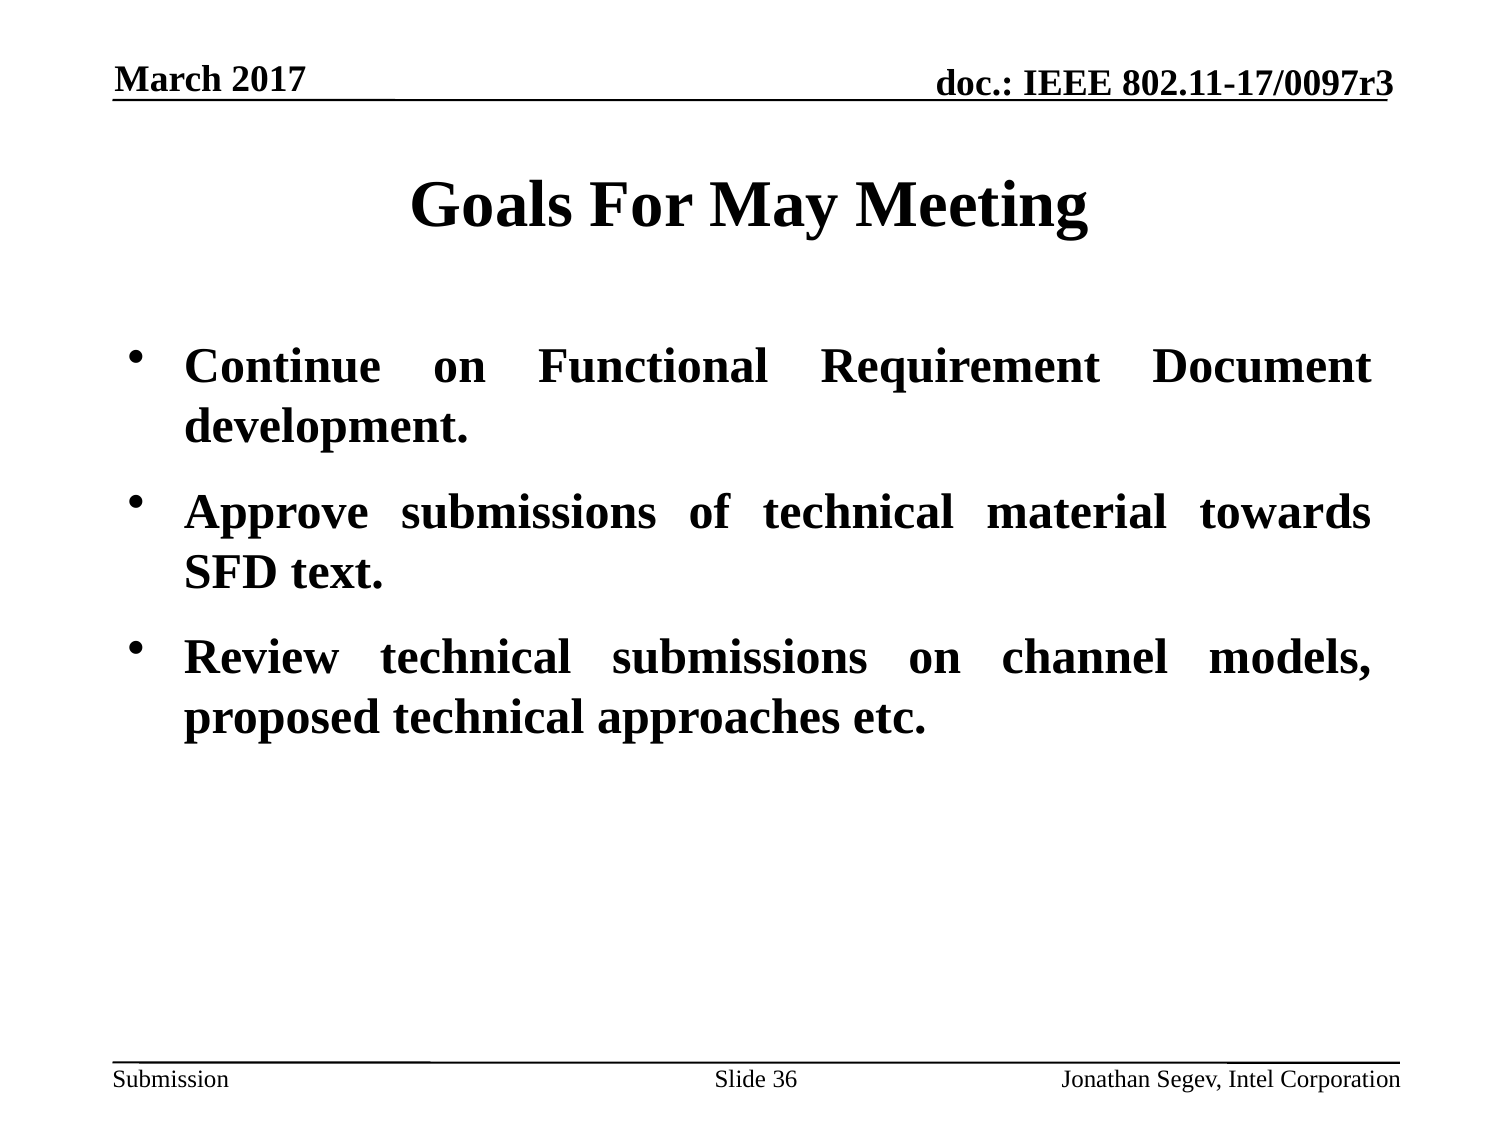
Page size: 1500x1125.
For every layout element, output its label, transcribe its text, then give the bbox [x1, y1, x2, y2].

title Goals For May Meeting [112, 112, 1388, 288]
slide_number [114, 54, 423, 100]
footer Jonathan Segev, Intel Corporation [878, 1061, 1402, 1093]
list Continue on Functional Requirement Document development. Approve submissions of technical material towards SFD text. Review technical submissions on channel models, proposed technical approaches etc. [112, 324, 1388, 1000]
slide_number Slide 36 [712, 1061, 800, 1123]
